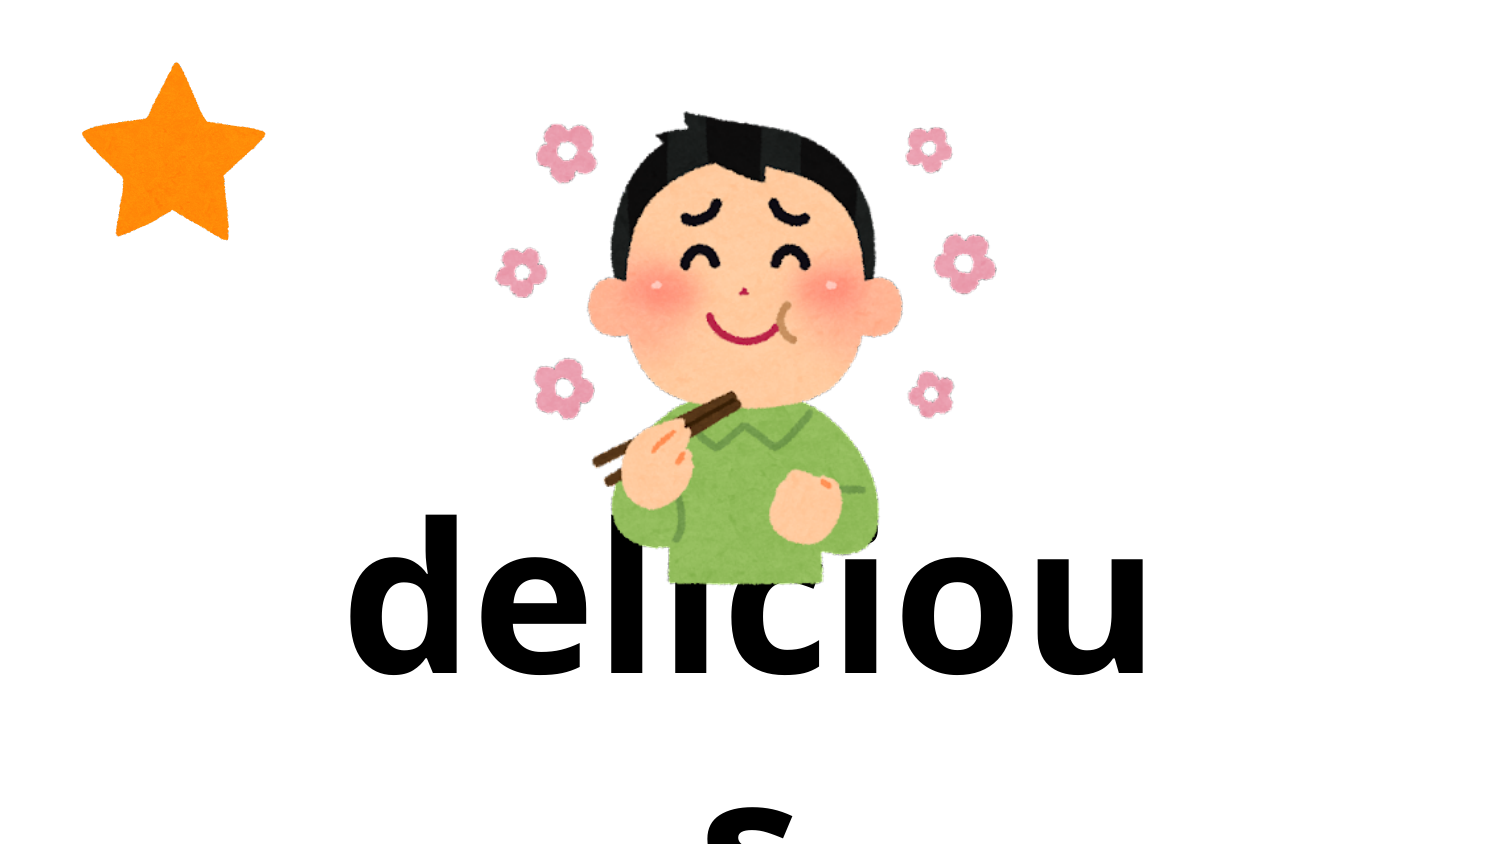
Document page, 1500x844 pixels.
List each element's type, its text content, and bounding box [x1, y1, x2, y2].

picture [73, 55, 271, 245]
text_box delicious [289, 609, 1211, 822]
picture [485, 81, 1015, 611]
